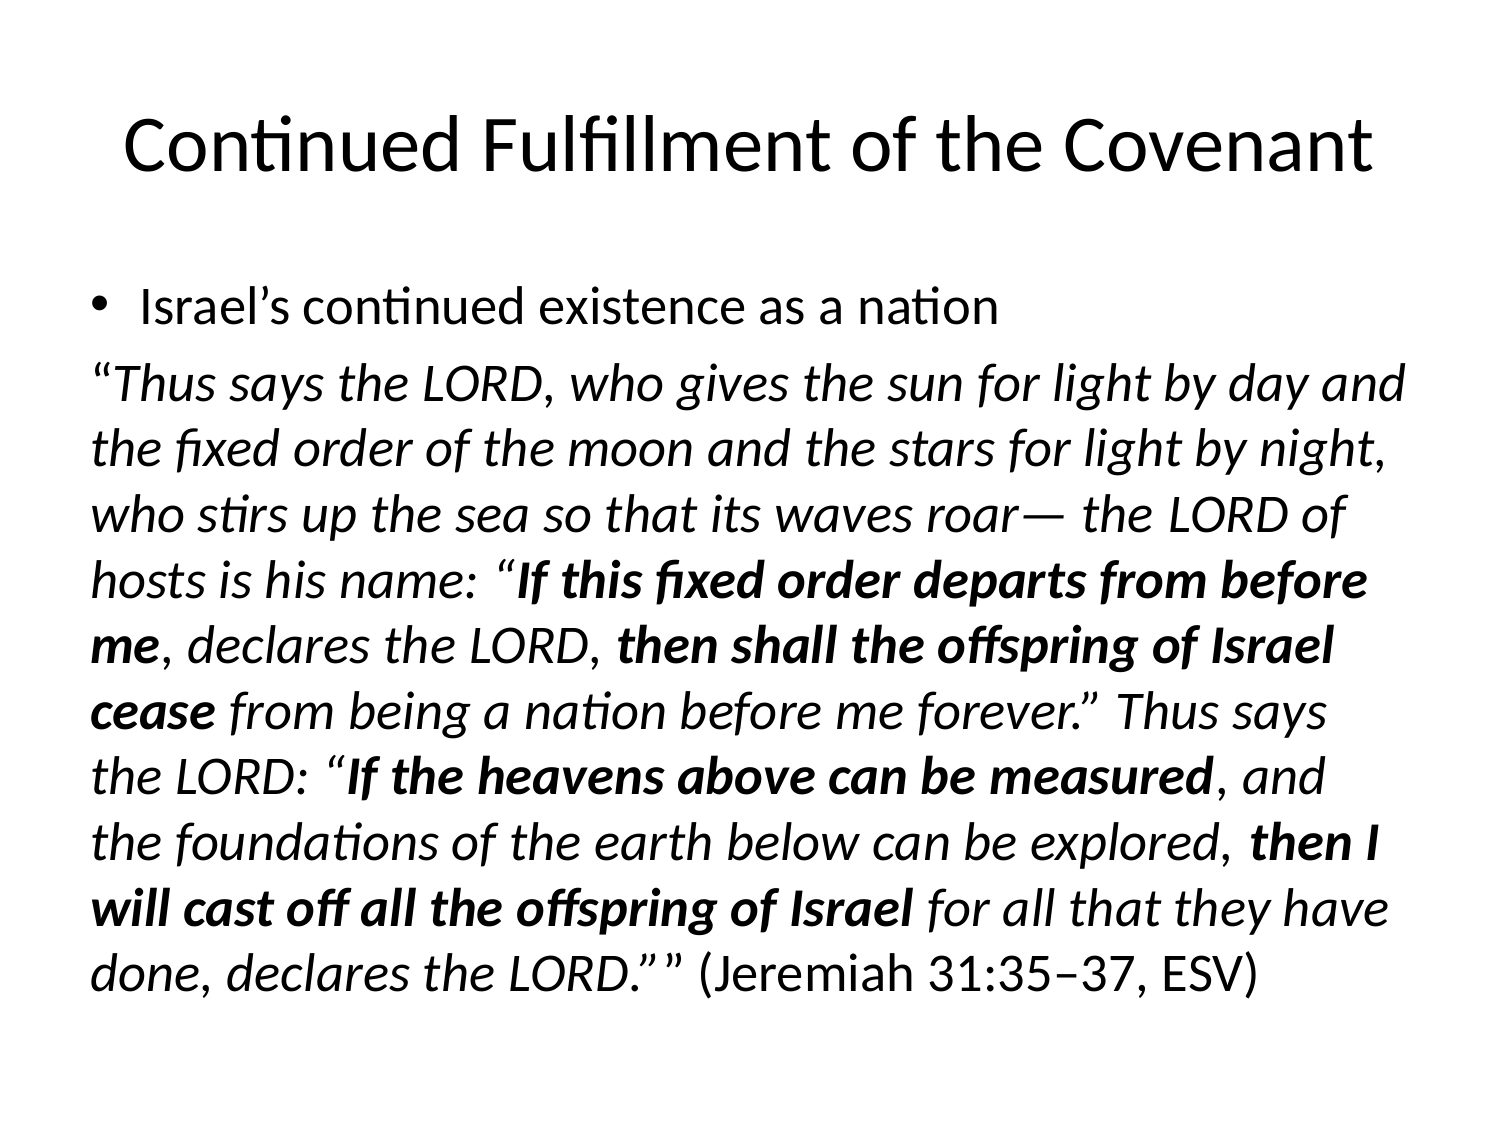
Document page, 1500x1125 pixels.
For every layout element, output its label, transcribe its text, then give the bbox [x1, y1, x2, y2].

title Continued Fulfillment of the Covenant [75, 45, 1425, 233]
list Israel’s continued existence as a nation “Thus says the Lord, who gives the sun for light by day and the fixed order of the moon and the stars for light by night, who stirs up the sea so that its waves roar— the Lord of hosts is his name: “If this fixed order departs from before me, declares the Lord, then shall the offspring of Israel cease from being a nation before me forever.” Thus says the Lord: “If the heavens above can be measured, and the foundations of the earth below can be explored, then I will cast off all the offspring of Israel for all that they have done, declares the Lord.”” (Jeremiah 31:35–37, ESV) [75, 262, 1425, 1075]
